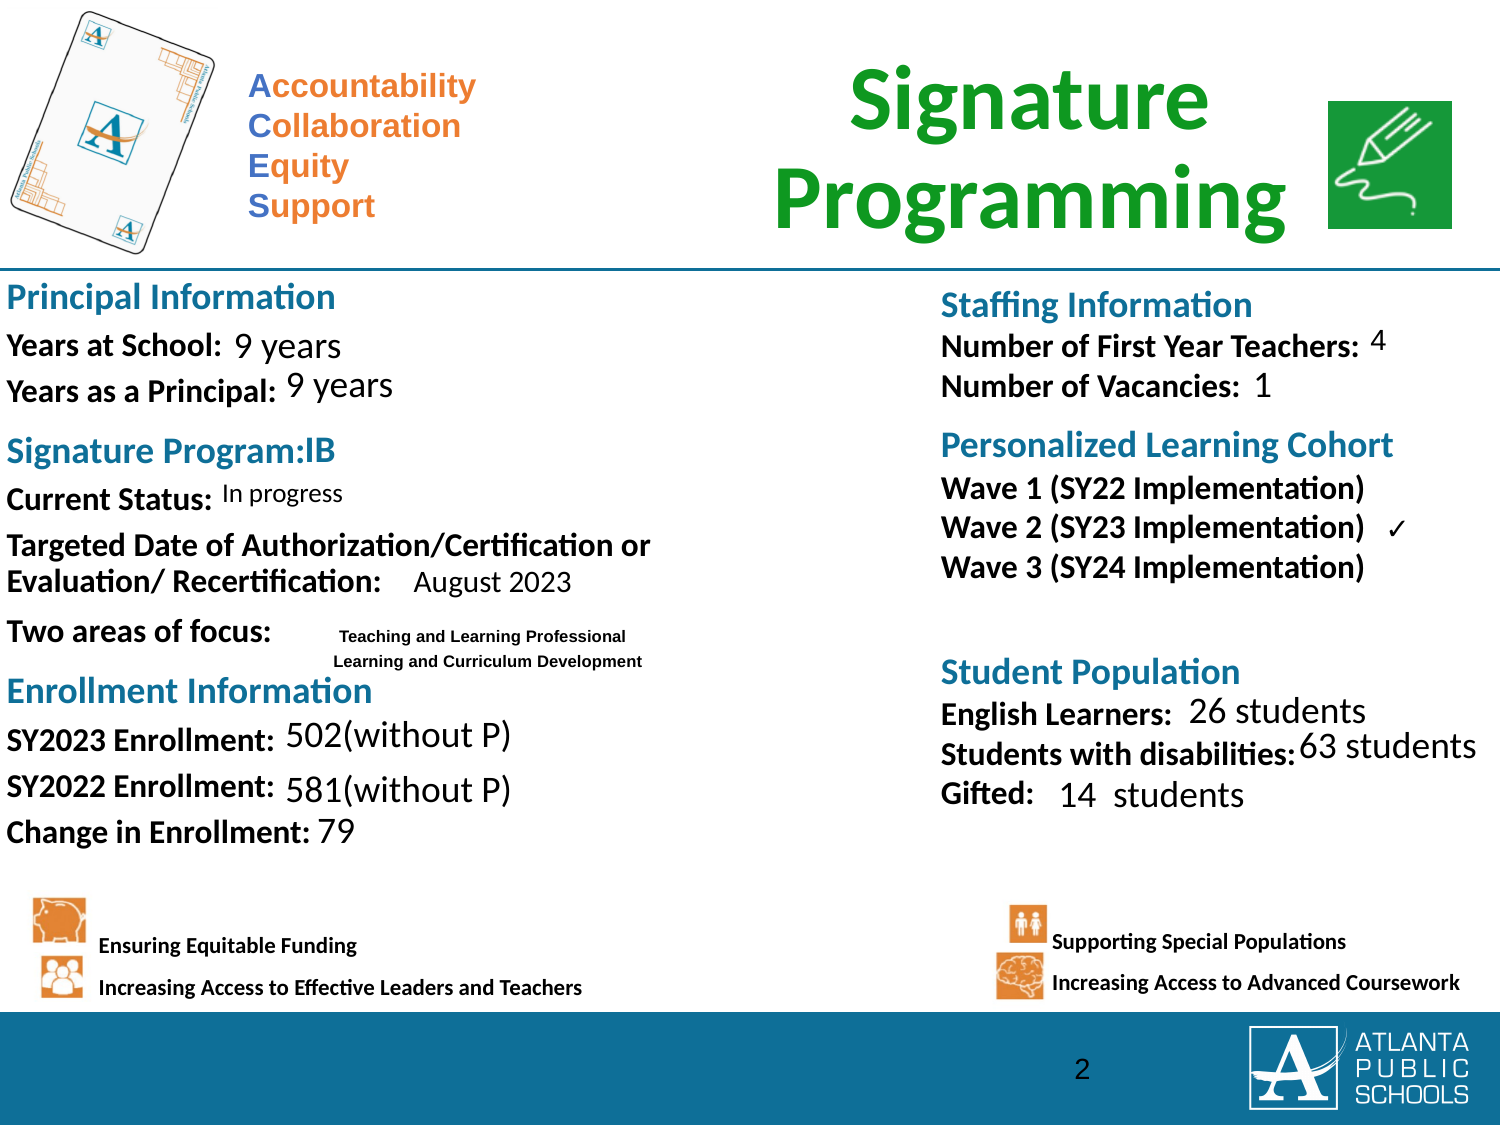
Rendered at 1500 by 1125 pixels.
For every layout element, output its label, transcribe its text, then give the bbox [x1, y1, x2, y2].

text_box 502(without P) [270, 702, 541, 757]
text_box 14 students [1043, 762, 1305, 823]
picture [28, 952, 92, 1002]
picture [1240, 1015, 1478, 1122]
text_box 9 years [218, 313, 419, 374]
text_box IB [289, 423, 605, 479]
picture [986, 944, 1050, 1010]
text_box In progress [207, 468, 401, 516]
text_box Teaching and Learning Professional Learning and Curriculum Development [318, 606, 680, 687]
picture [7, 7, 218, 256]
text_box 4 [1355, 313, 1500, 364]
text_box 9 years [270, 352, 471, 413]
text_box [1347, 451, 1444, 603]
text_box 63 students [1283, 713, 1500, 774]
text_box August 2023 [398, 553, 599, 606]
text_box 79 [302, 798, 573, 859]
text_box 1 [1238, 352, 1486, 413]
picture [1328, 101, 1452, 229]
text_box [379, 544, 573, 606]
picture [996, 891, 1060, 943]
text_box 581(without P) [270, 757, 541, 818]
picture [20, 890, 99, 947]
slide_number 2 [1059, 1042, 1397, 1103]
text_box 26 students [1173, 678, 1444, 739]
